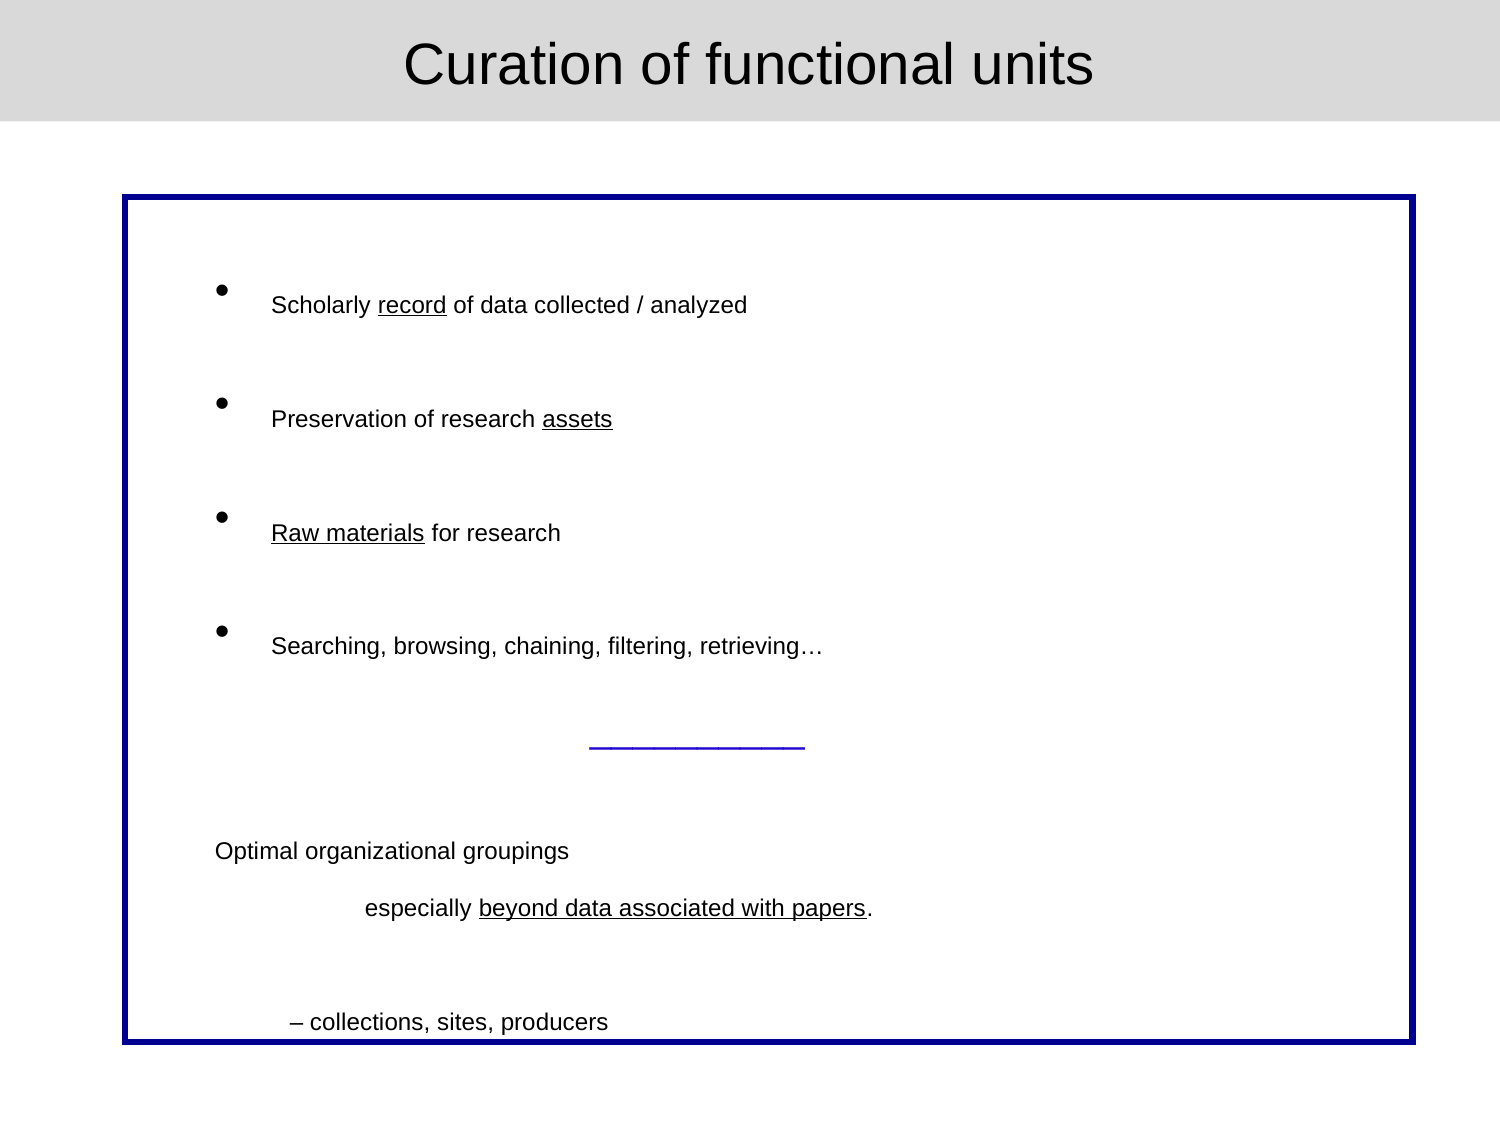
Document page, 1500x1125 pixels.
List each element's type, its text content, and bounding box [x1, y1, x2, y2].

title Curation of functional units [0, 0, 1500, 122]
list [45, 159, 1500, 1038]
text_box Scholarly record of data collected / analyzed Preservation of research assets Raw materials for research Searching, browsing, chaining, filtering, retrieving… __________ Optimal organizational groupings especially beyond data associated with papers. – collections, sites, producers [124, 197, 1413, 1043]
